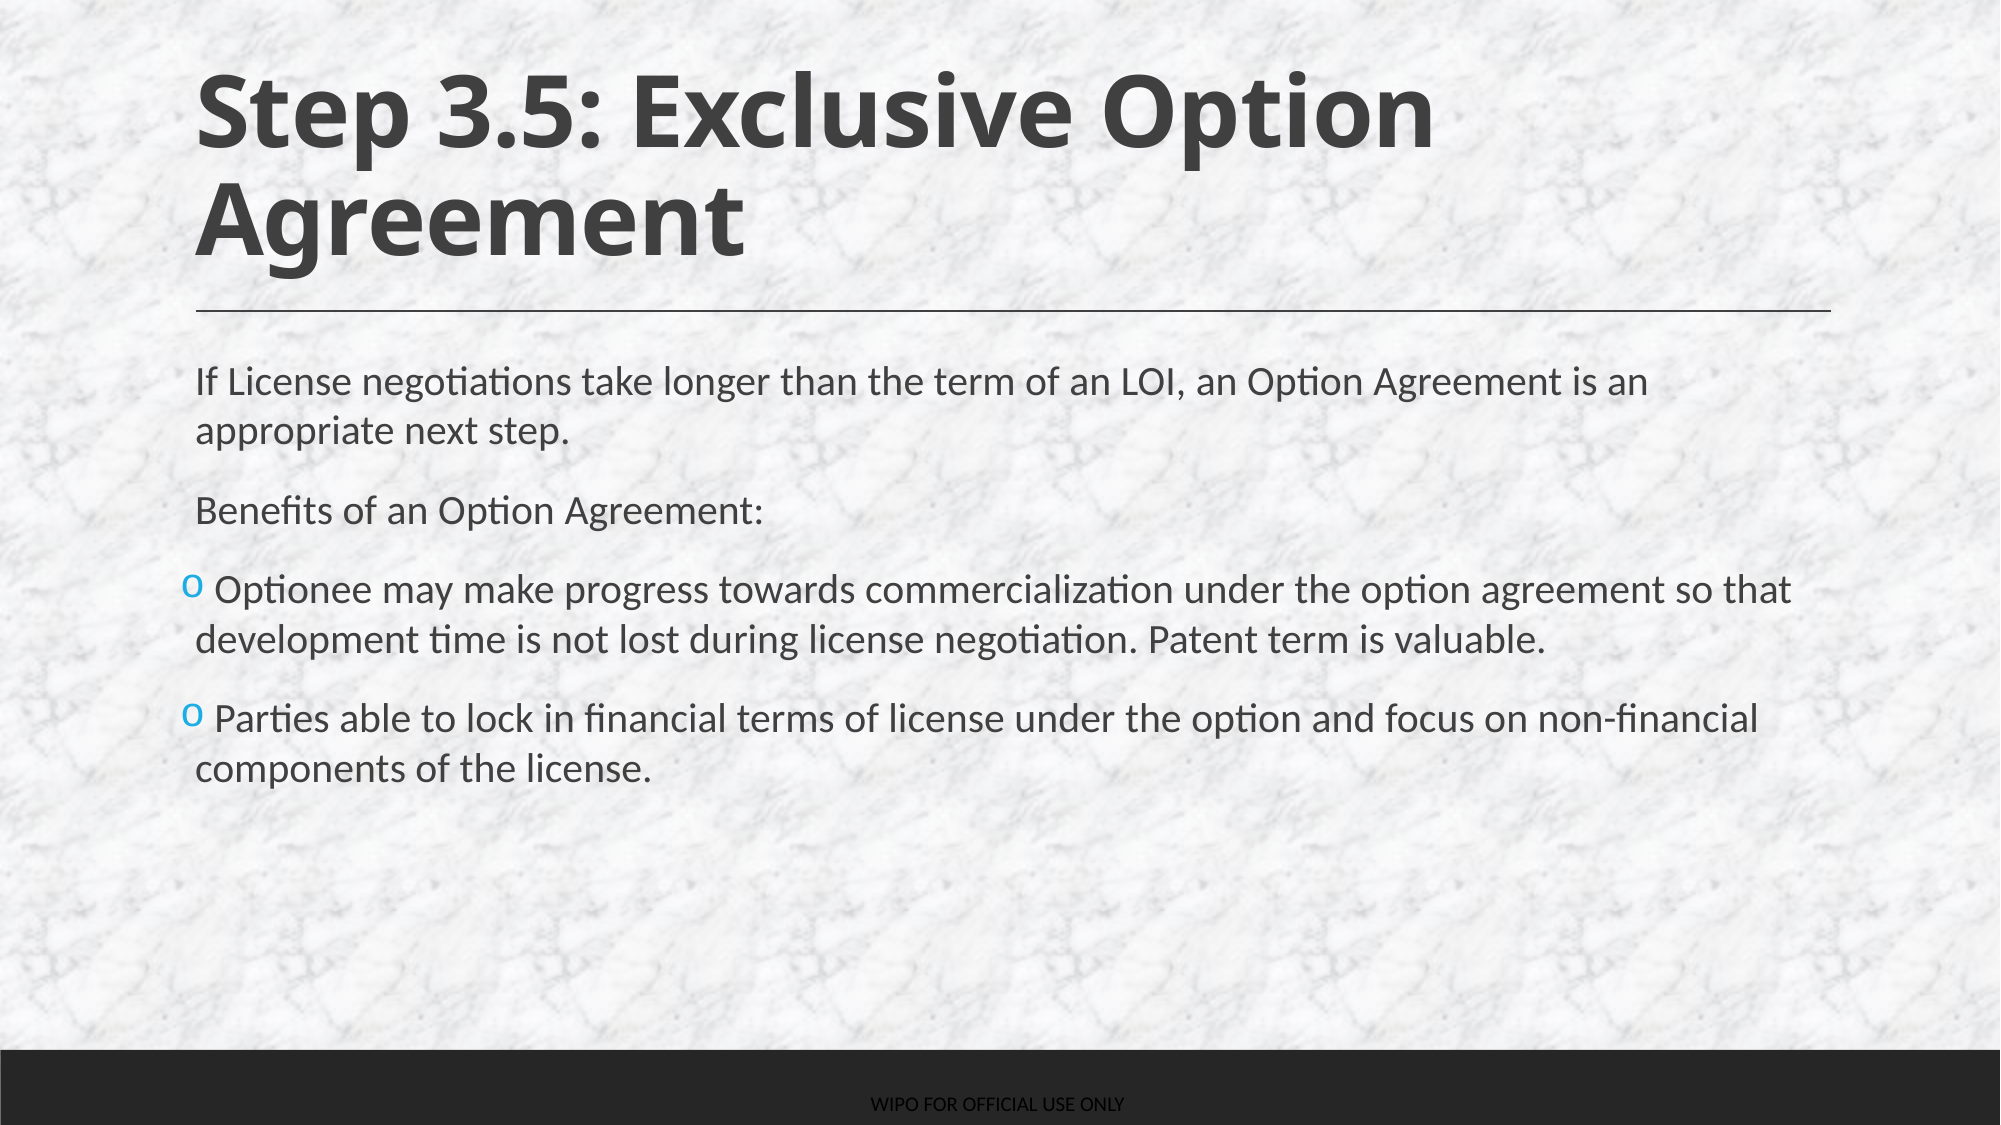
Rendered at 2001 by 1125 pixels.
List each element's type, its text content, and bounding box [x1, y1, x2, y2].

list If License negotiations take longer than the term of an LOI, an Option Agreement is an appropriate next step. Benefits of an Option Agreement: Optionee may make progress towards commercialization under the option agreement so that development time is not lost during license negotiation. Patent term is valuable. Parties able to lock in financial terms of license under the option and focus on non-financial components of the license. [180, 345, 1830, 963]
title Step 3.5: Exclusive Option Agreement [180, 47, 1830, 285]
